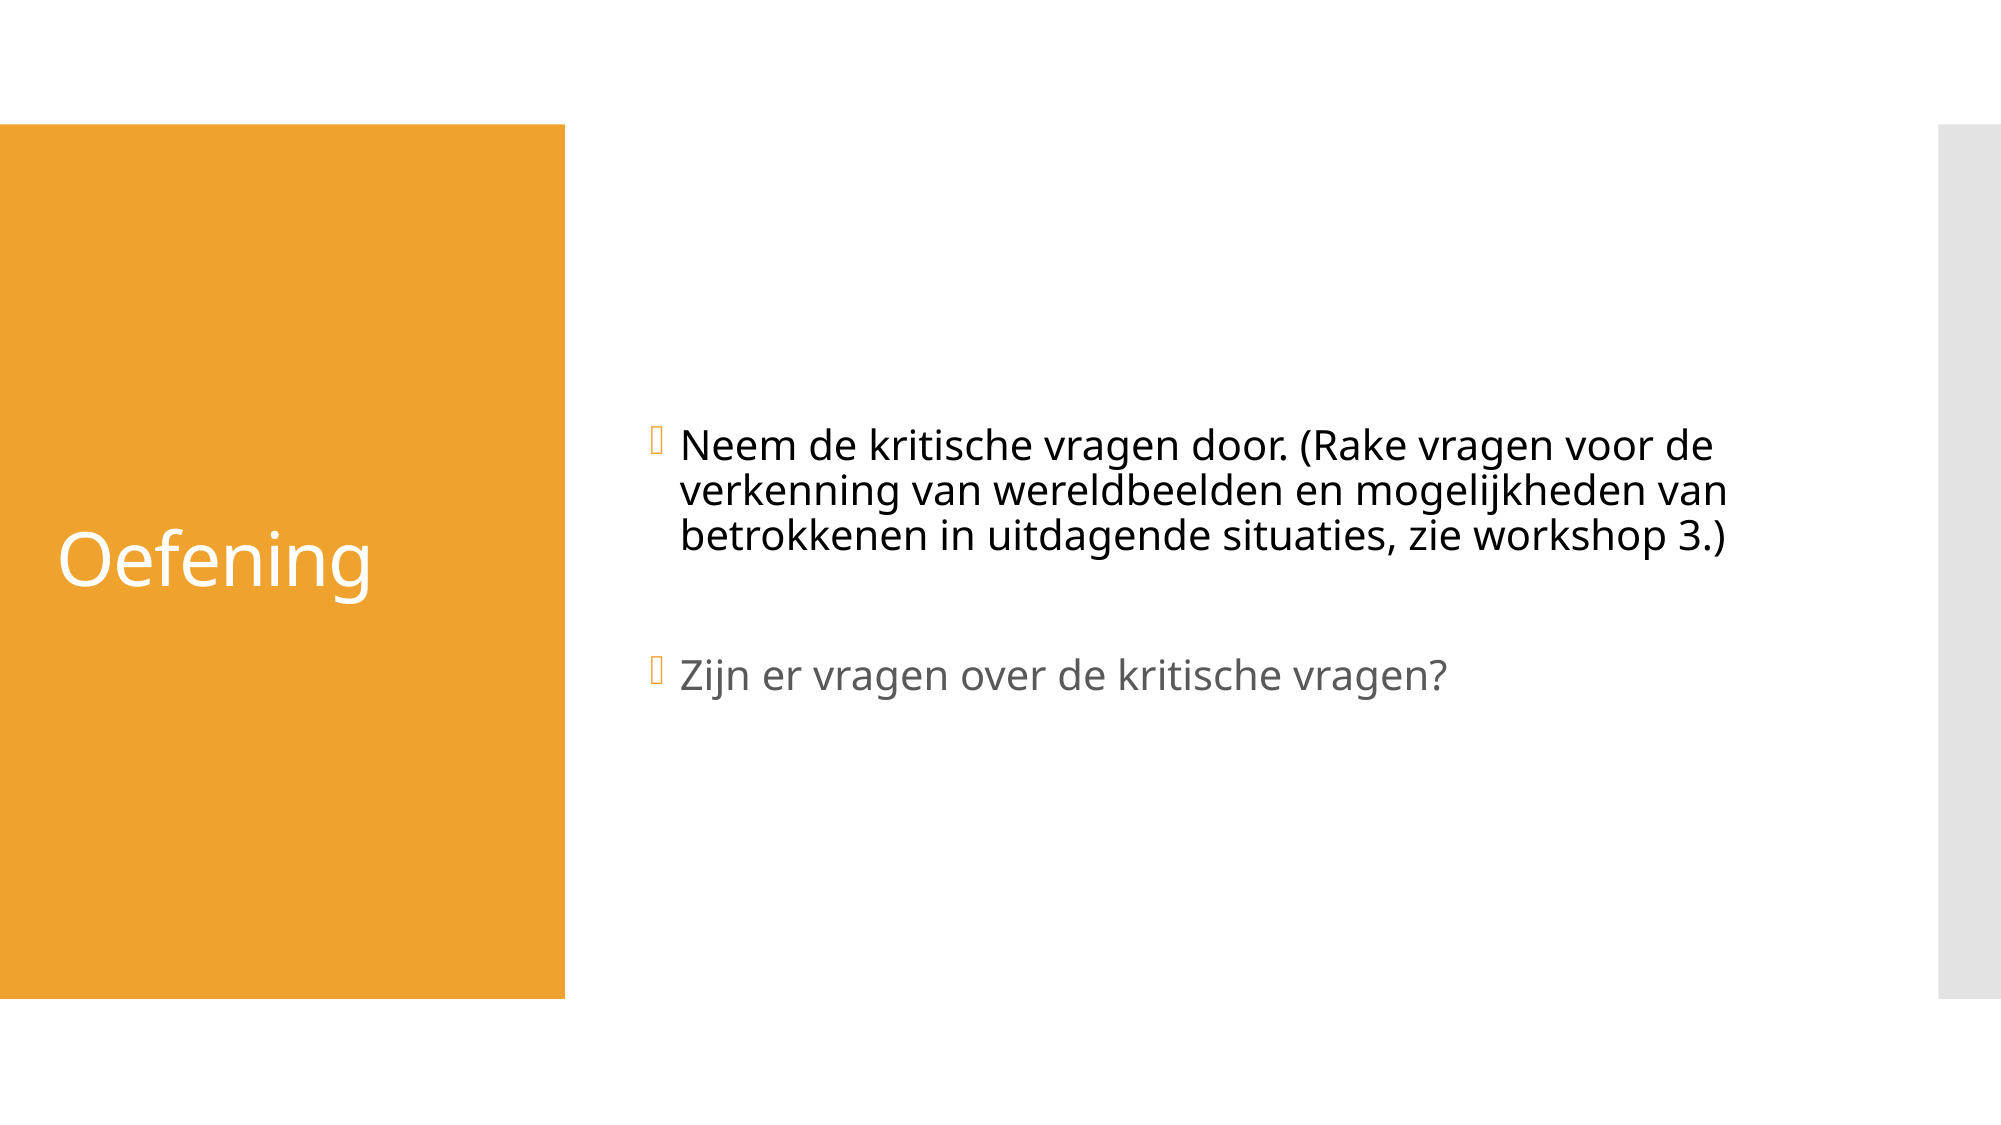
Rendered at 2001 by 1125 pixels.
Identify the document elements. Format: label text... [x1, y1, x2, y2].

title Oefening [41, 184, 525, 940]
list Neem de kritische vragen door. (Rake vragen voor de verkenning van wereldbeelden en mogelijkheden van betrokkenen in uitdagende situaties, zie workshop 3.) Zijn er vragen over de kritische vragen? [634, 141, 1835, 982]
